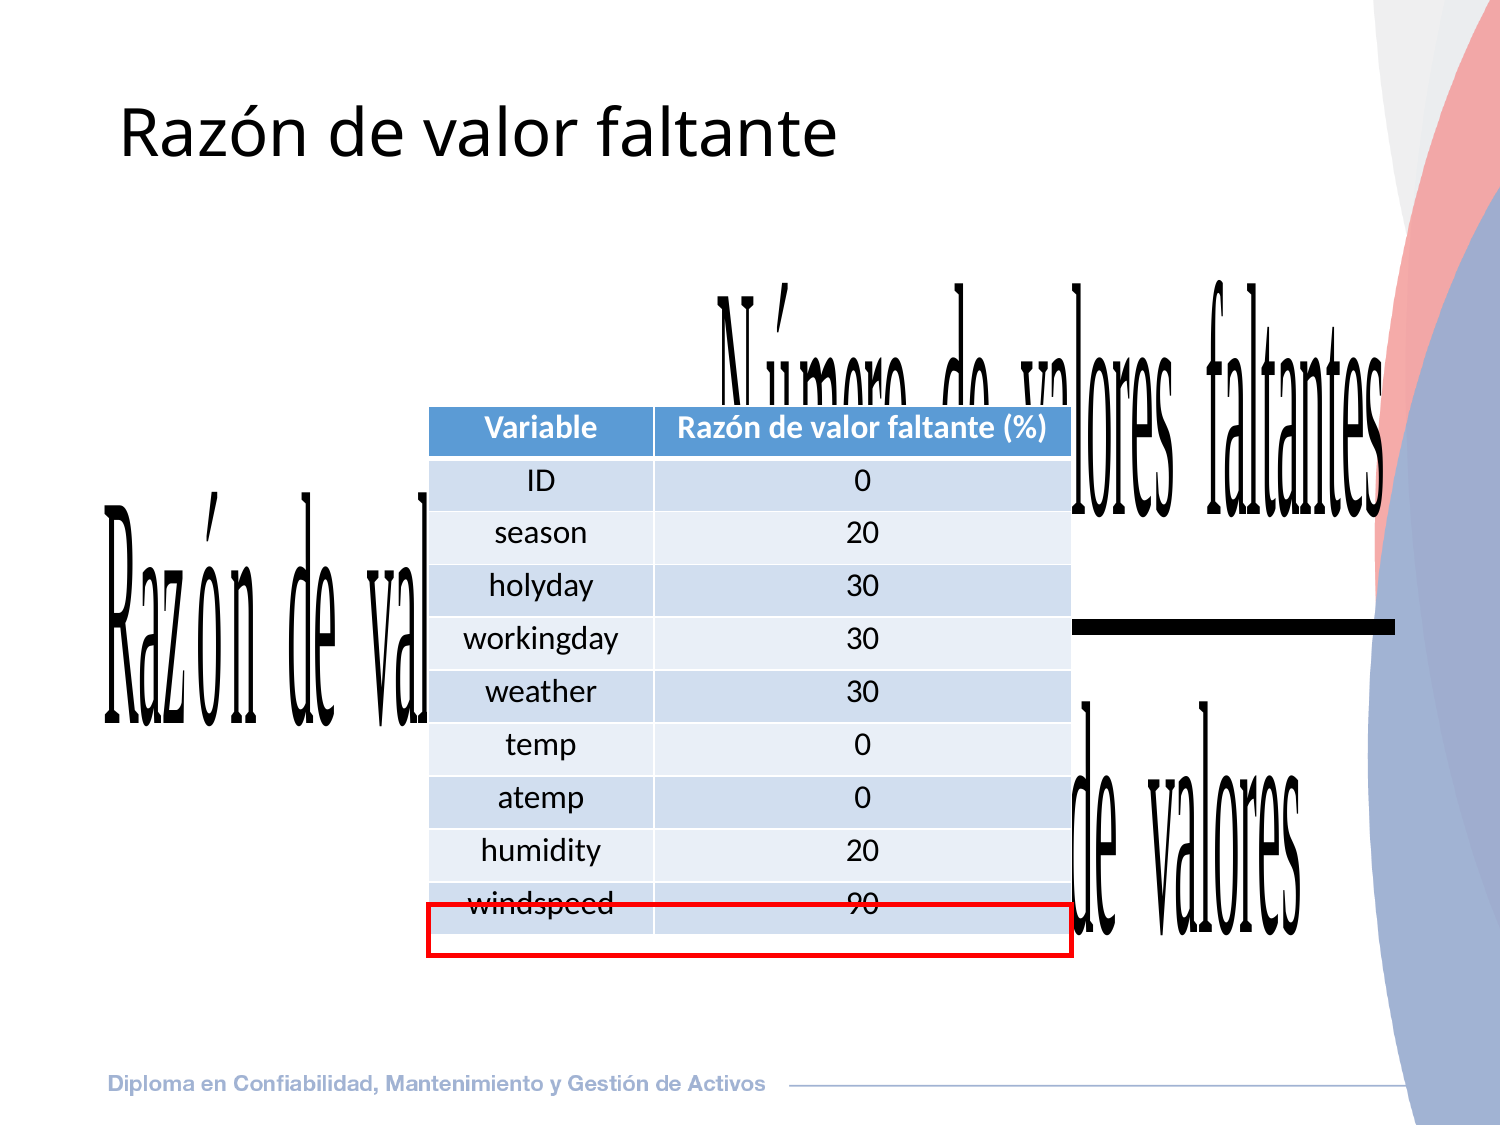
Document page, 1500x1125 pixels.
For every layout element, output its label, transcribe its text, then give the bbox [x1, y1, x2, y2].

table_cell 0 [655, 777, 1071, 828]
table_cell ID [429, 461, 653, 511]
text_box [427, 903, 1073, 957]
table_cell 20 [655, 830, 1071, 881]
table_cell workingday [429, 618, 653, 669]
table_cell 90 [655, 883, 1071, 903]
table_cell weather [429, 671, 653, 722]
table_cell windspeed [429, 883, 653, 903]
title Ejemplo 6 [0, 0, 1500, 1125]
table_cell 0 [655, 724, 1071, 775]
table_cell holyday [429, 565, 653, 616]
table_cell season [429, 512, 653, 564]
table_cell humidity [429, 830, 653, 881]
table_header Variable [429, 407, 653, 456]
table_cell 20 [655, 512, 1071, 564]
table_cell temp [429, 724, 653, 775]
table_header Razón de valor faltante (%) [655, 407, 1071, 456]
table_cell atemp [429, 777, 653, 828]
table_cell 30 [655, 671, 1071, 722]
table_cell 30 [655, 565, 1071, 616]
table_cell 0 [655, 461, 1071, 511]
table_cell 30 [655, 618, 1071, 669]
title Razón de valor faltante [103, 59, 1397, 211]
